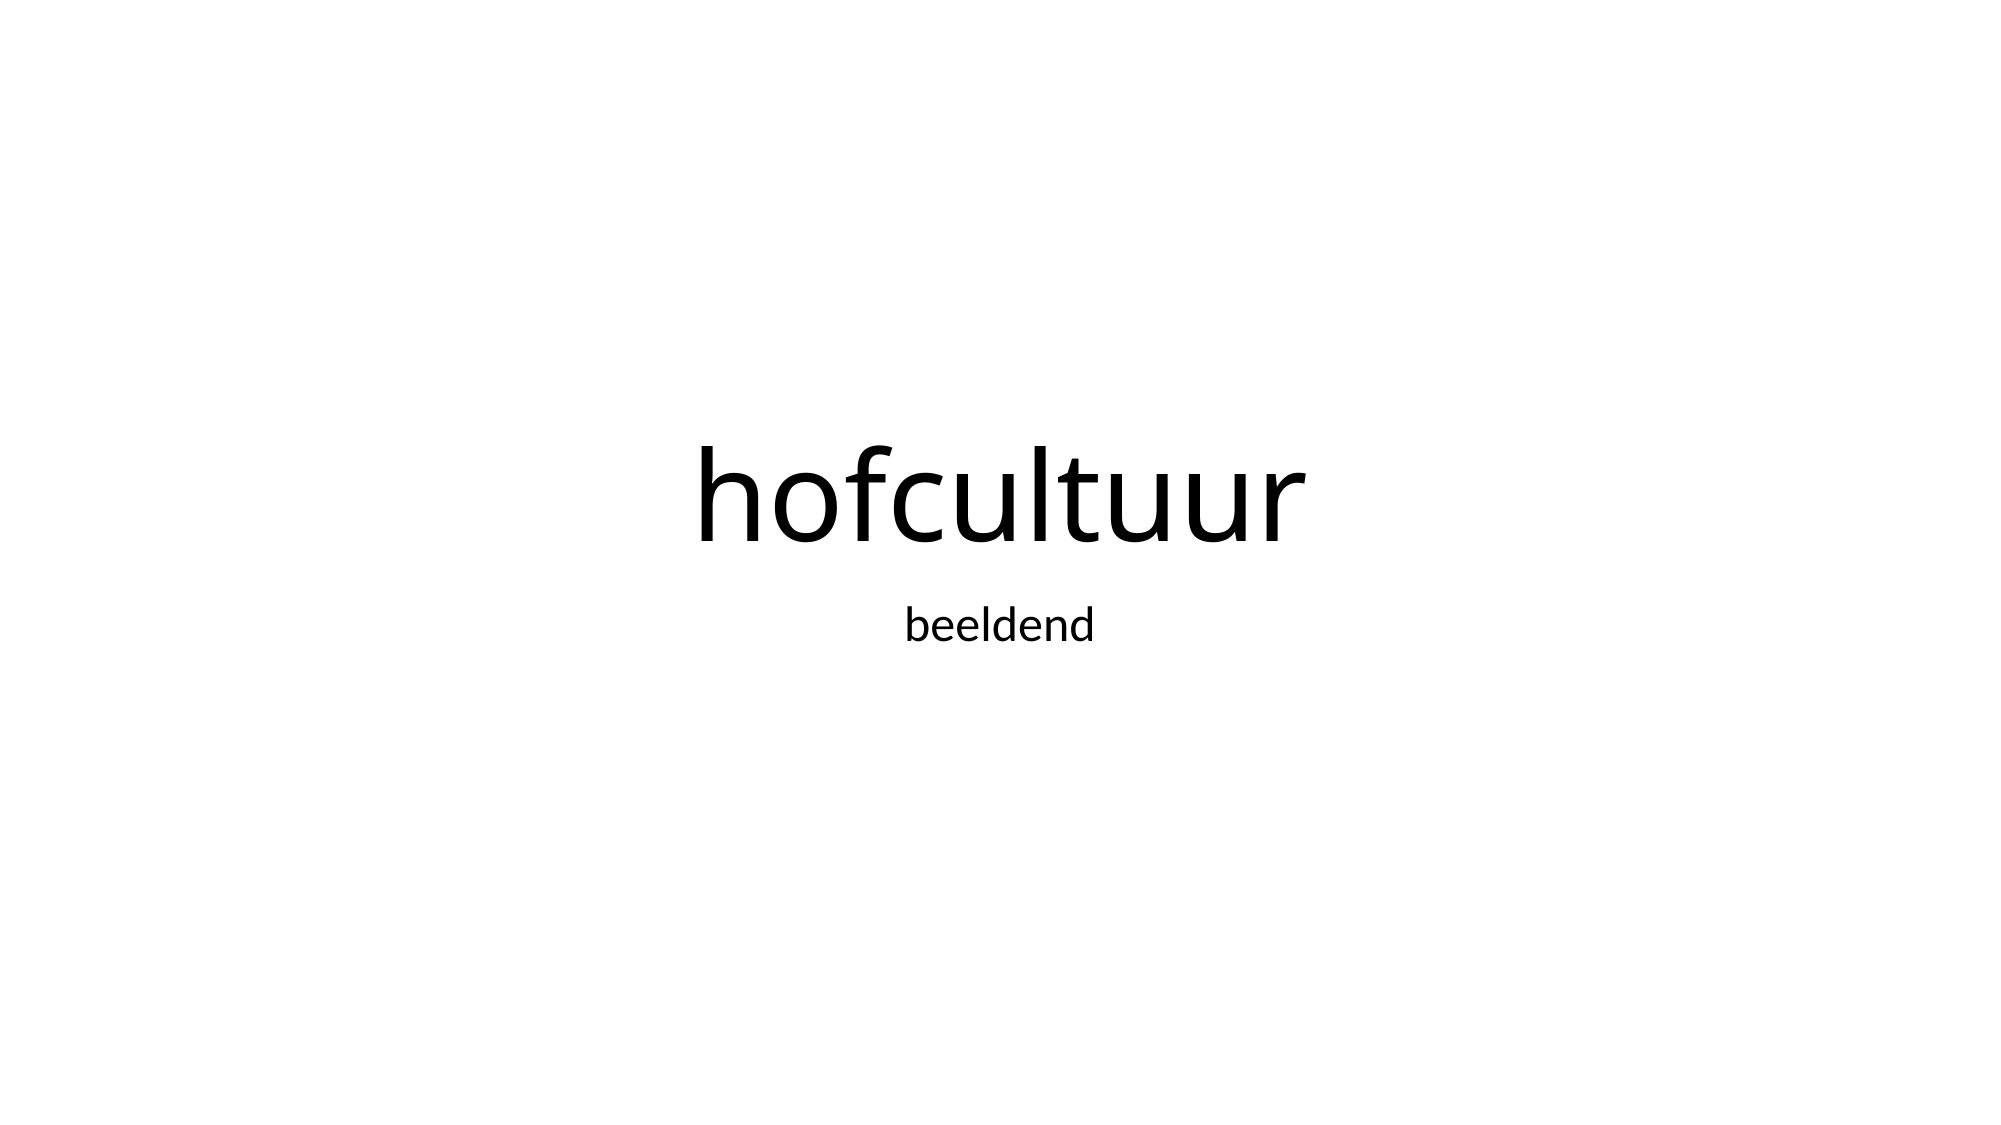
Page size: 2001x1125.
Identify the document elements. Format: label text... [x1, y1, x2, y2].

subtitle beeldend [249, 590, 1750, 863]
title hofcultuur [249, 184, 1750, 576]
